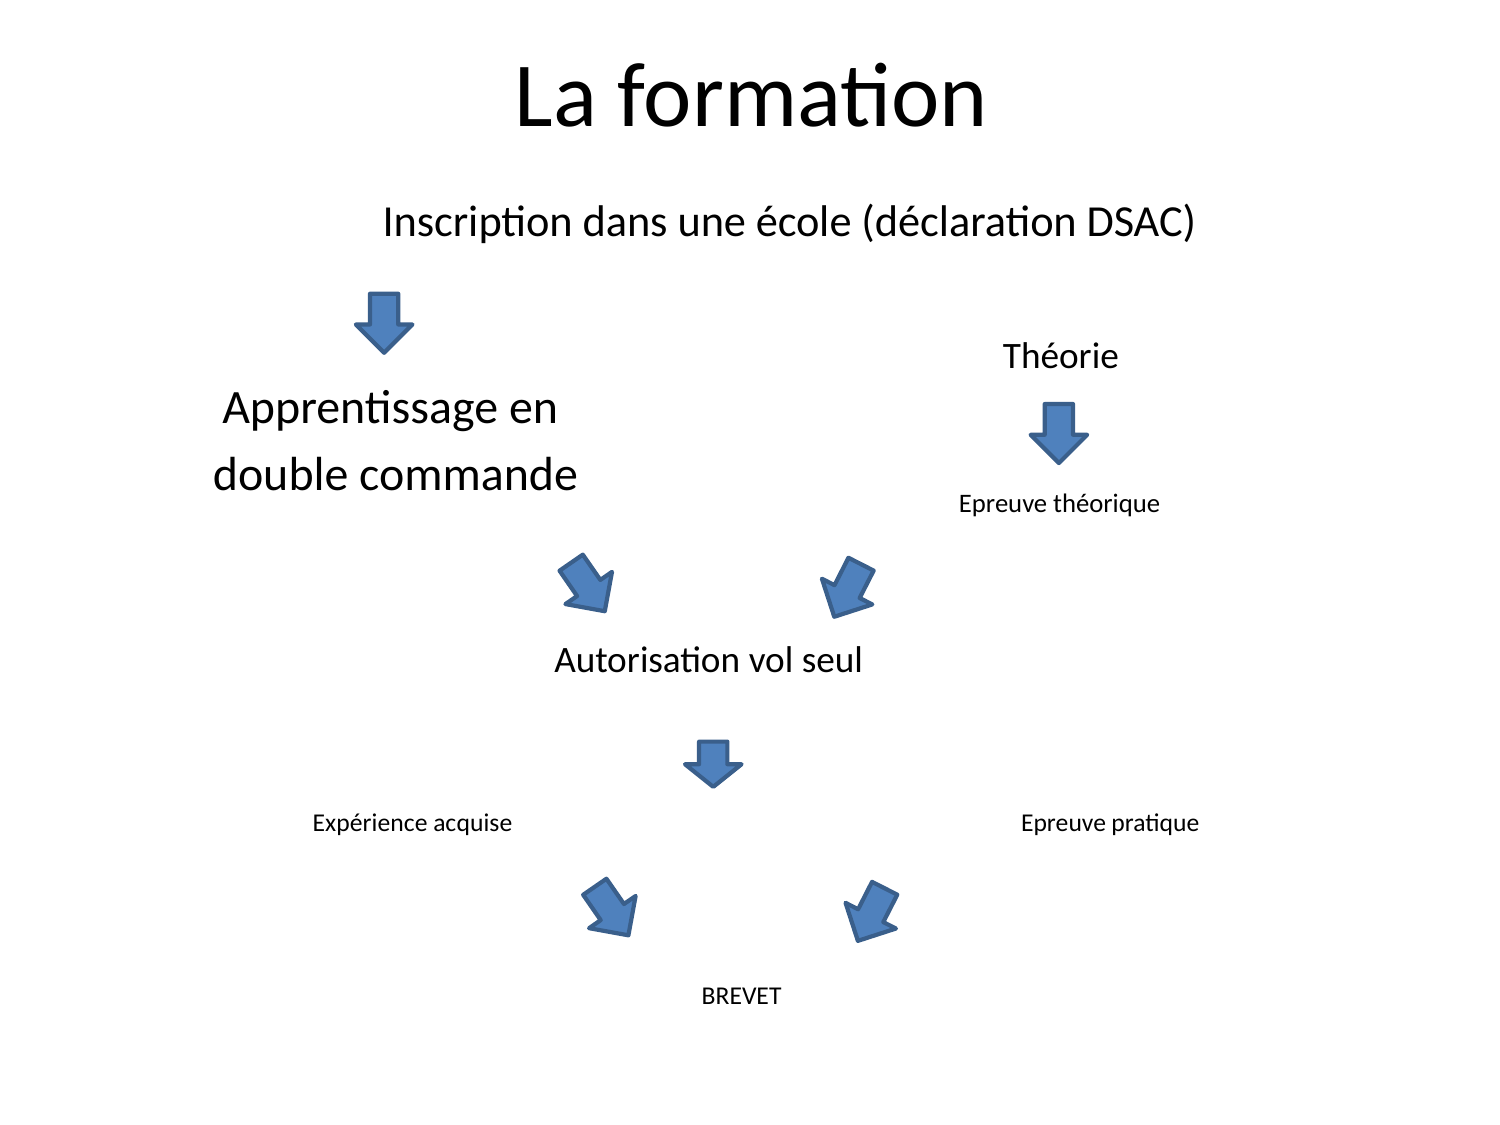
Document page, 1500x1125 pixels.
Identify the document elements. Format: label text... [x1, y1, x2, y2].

text_box Apprentissage en double commande [118, 367, 674, 545]
text_box Expérience acquise [134, 798, 691, 865]
text_box [353, 291, 415, 355]
text_box [843, 879, 900, 943]
text_box [683, 739, 744, 789]
text_box Epreuve pratique [832, 798, 1388, 865]
text_box [1028, 401, 1090, 466]
text_box Epreuve théorique [782, 478, 1338, 546]
list Inscription dans une école (déclaration DSAC) [114, 184, 1465, 291]
text_box BREVET [464, 971, 1020, 1038]
text_box Autorisation vol seul [360, 627, 1058, 716]
title La formation [76, 0, 1427, 184]
text_box Théorie [783, 323, 1339, 414]
text_box [819, 555, 876, 619]
text_box [557, 552, 615, 614]
text_box [581, 876, 638, 938]
